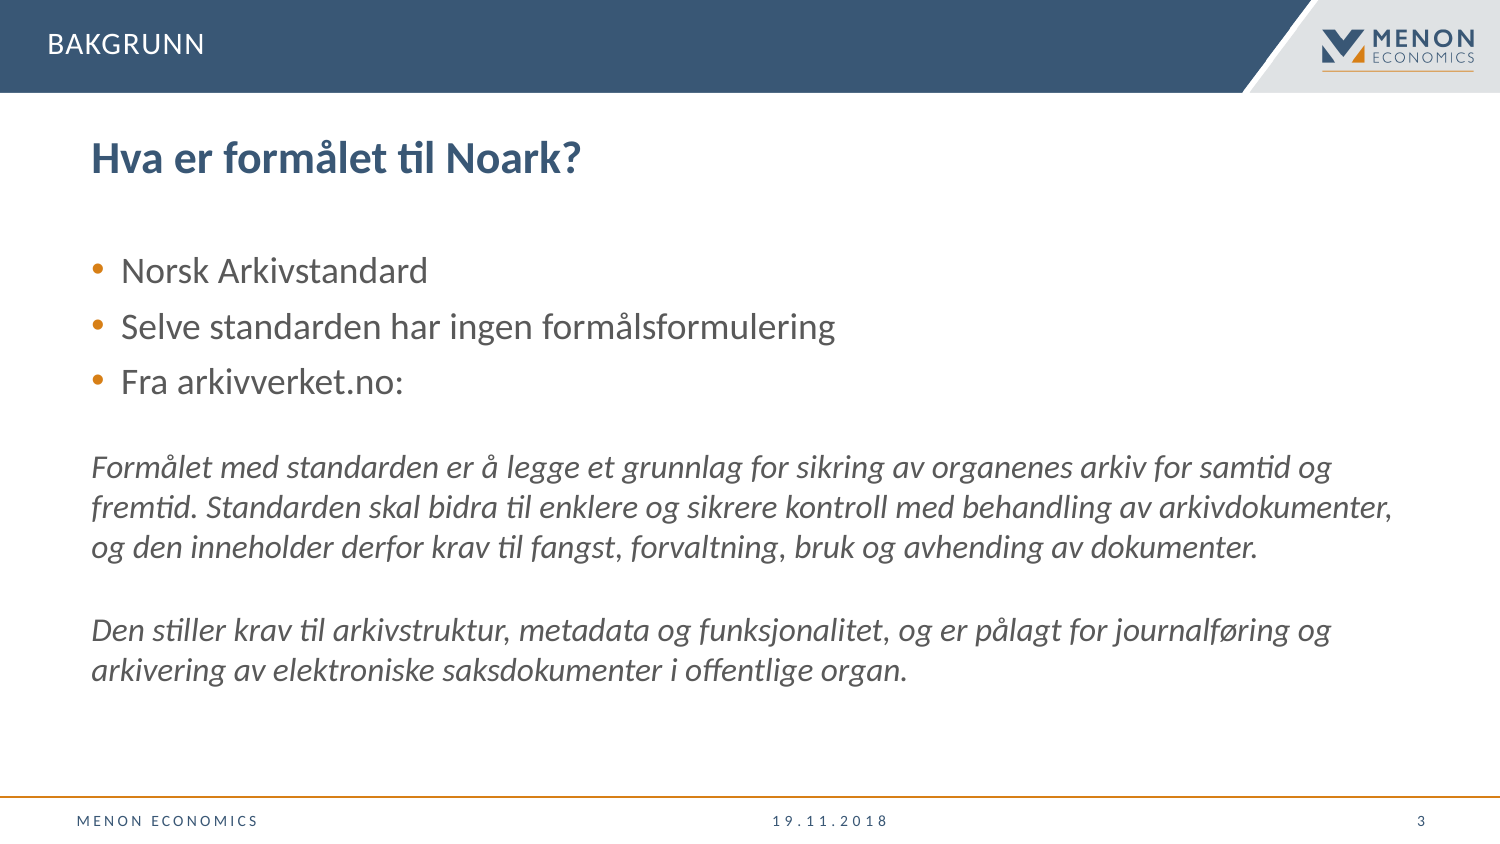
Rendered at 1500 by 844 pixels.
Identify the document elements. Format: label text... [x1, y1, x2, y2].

list Norsk Arkivstandard Selve standarden har ingen formålsformulering Fra arkivverket.no: Formålet med standarden er å legge et grunnlag for sikring av organenes arkiv for samtid og fremtid. Standarden skal bidra til enklere og sikrere kontroll med behandling av arkivdokumenter, og den inneholder derfor krav til fangst, forvaltning, bruk og avhending av dokumenter. Den stiller krav til arkivstruktur, metadata og funksjonalitet, og er pålagt for journalføring og arkivering av elektroniske saksdokumenter i offentlige organ. [76, 238, 1425, 777]
picture [1148, 0, 1500, 93]
footer Menon Economics [76, 797, 685, 843]
slide_number 3 [1284, 797, 1425, 843]
list Bakgrunn [0, 0, 1148, 93]
title Hva er formålet til Noark? [76, 120, 1425, 222]
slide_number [772, 797, 1169, 843]
